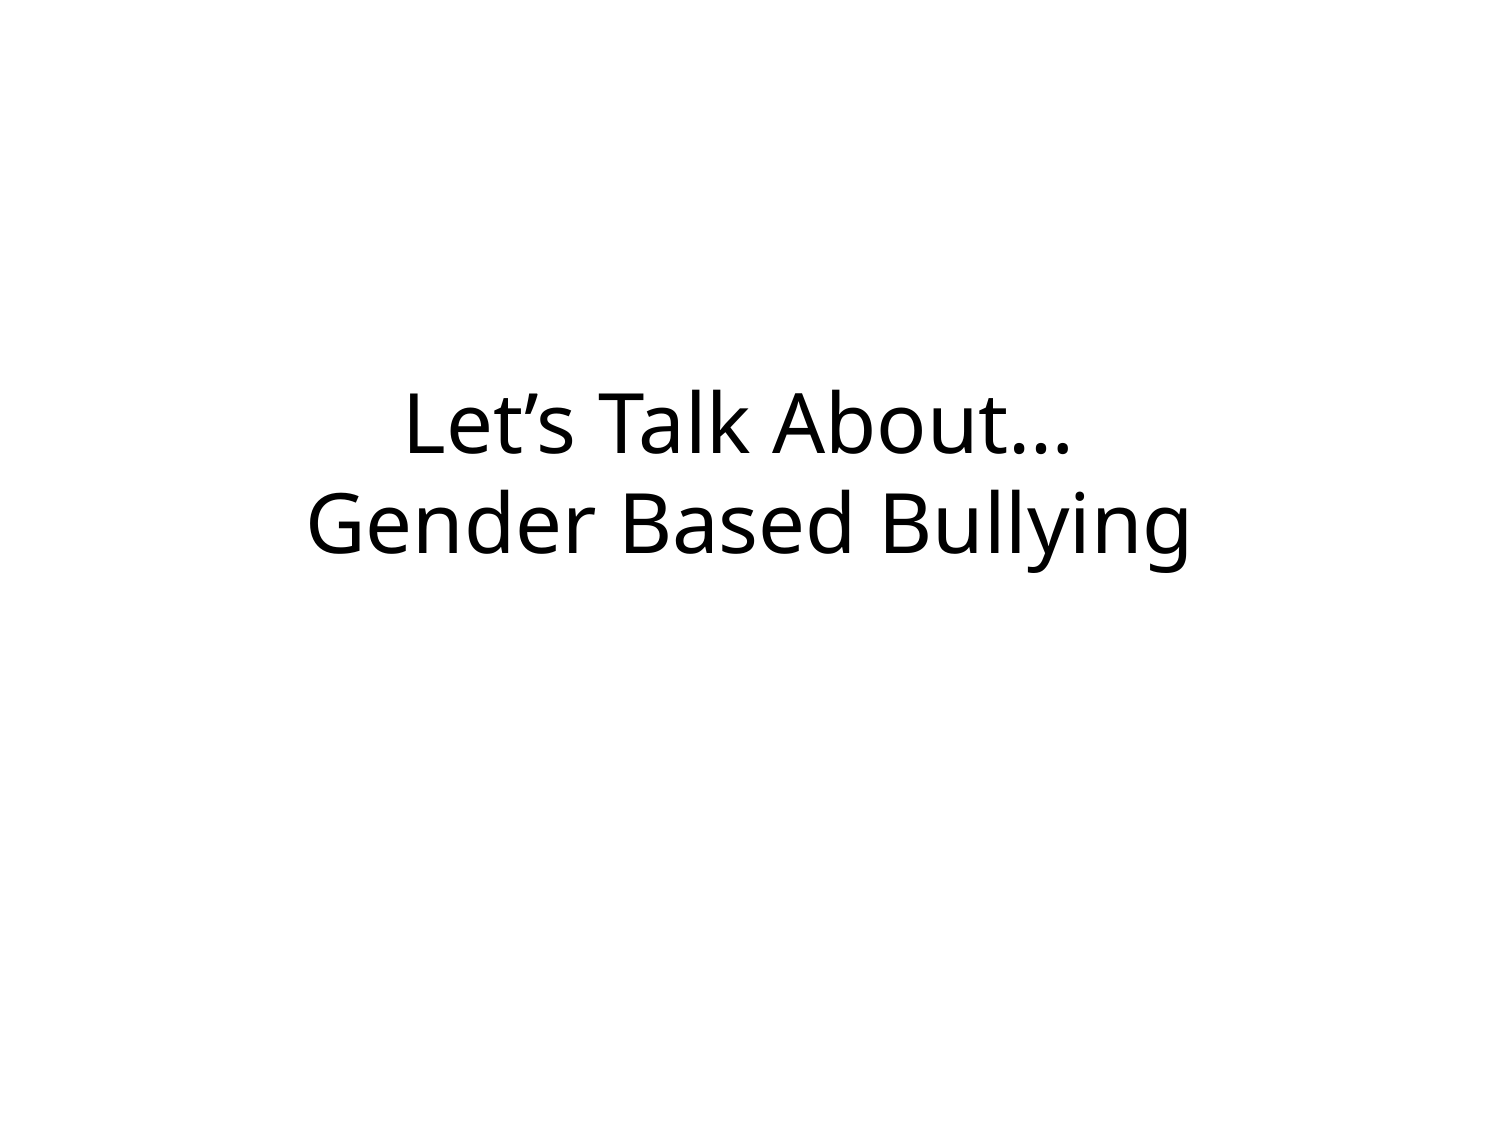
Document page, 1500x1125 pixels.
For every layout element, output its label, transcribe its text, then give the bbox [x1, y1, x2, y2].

title Let’s Talk About… Gender Based Bullying [112, 349, 1388, 591]
